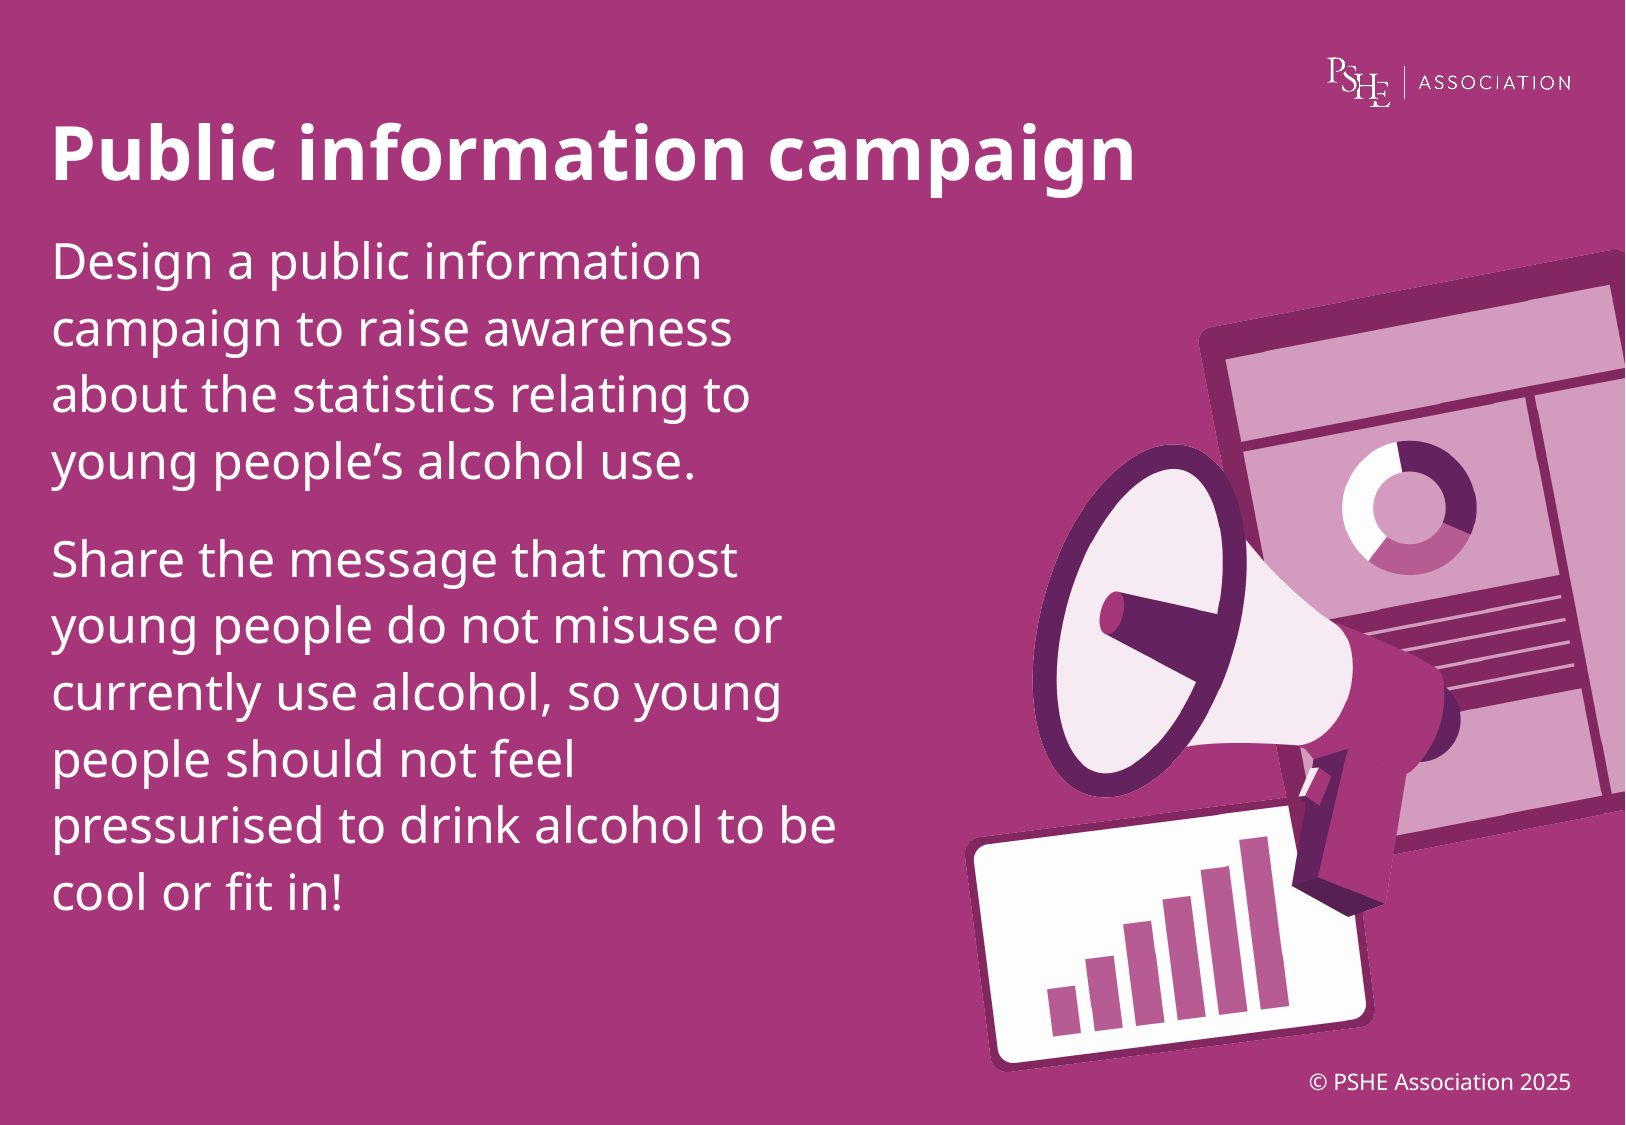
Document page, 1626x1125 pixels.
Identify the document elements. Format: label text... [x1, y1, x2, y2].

picture [964, 249, 1625, 1072]
text_box Public information campaign [34, 88, 1207, 203]
slide_number © PSHE Association 2025 [1220, 1072, 1586, 1112]
text_box Design a public information campaign to raise awareness about the statistics relating to young people’s alcohol use. Share the message that most young people do not misuse or currently use alcohol, so young people should not feel pressurised to drink alcohol to be cool or fit in! [35, 215, 879, 1002]
picture [1327, 57, 1570, 107]
